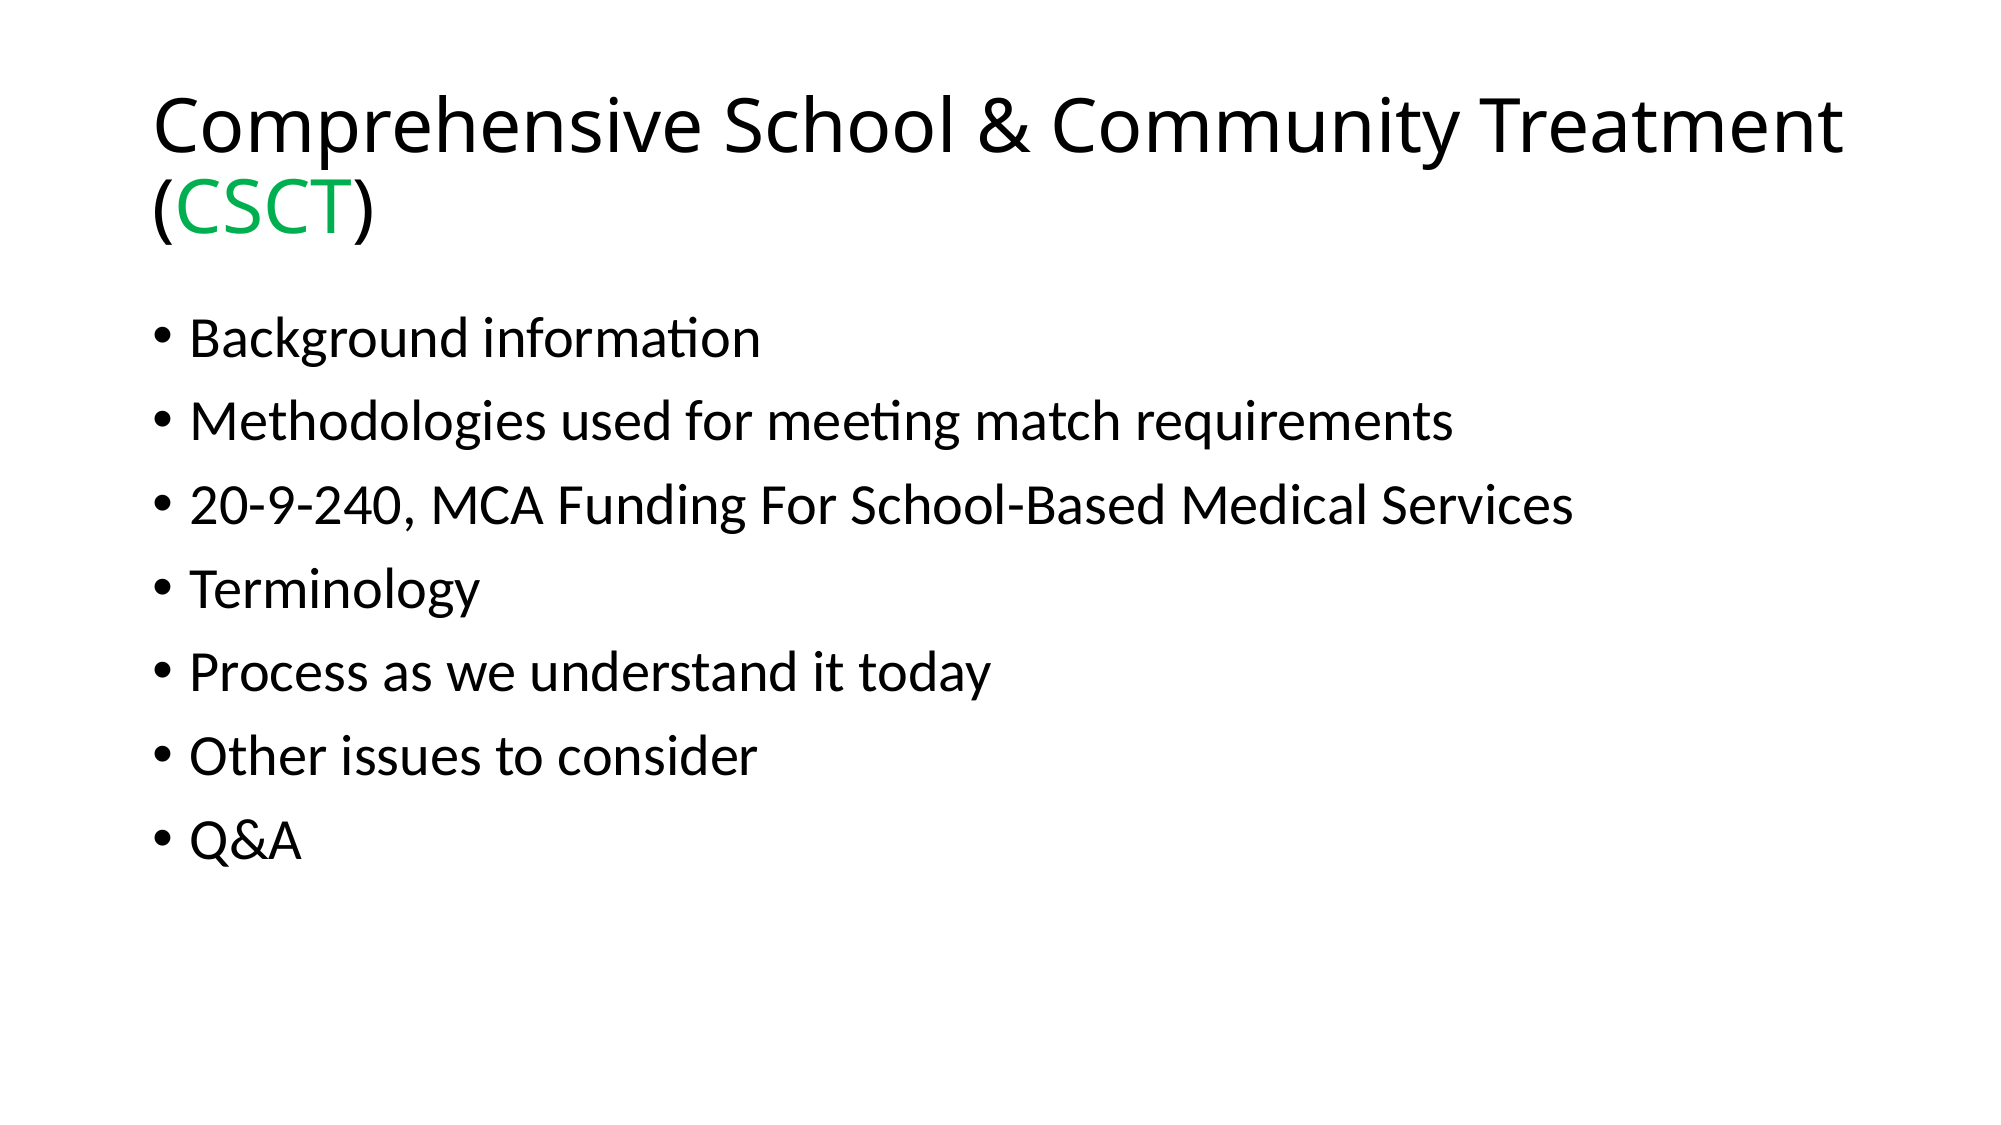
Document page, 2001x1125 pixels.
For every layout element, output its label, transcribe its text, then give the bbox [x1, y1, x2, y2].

title Comprehensive School & Community Treatment (CSCT) [137, 59, 1863, 278]
list Background information Methodologies used for meeting match requirements 20-9-240, MCA Funding For School-Based Medical Services Terminology Process as we understand it today Other issues to consider Q&A [137, 299, 1863, 1014]
